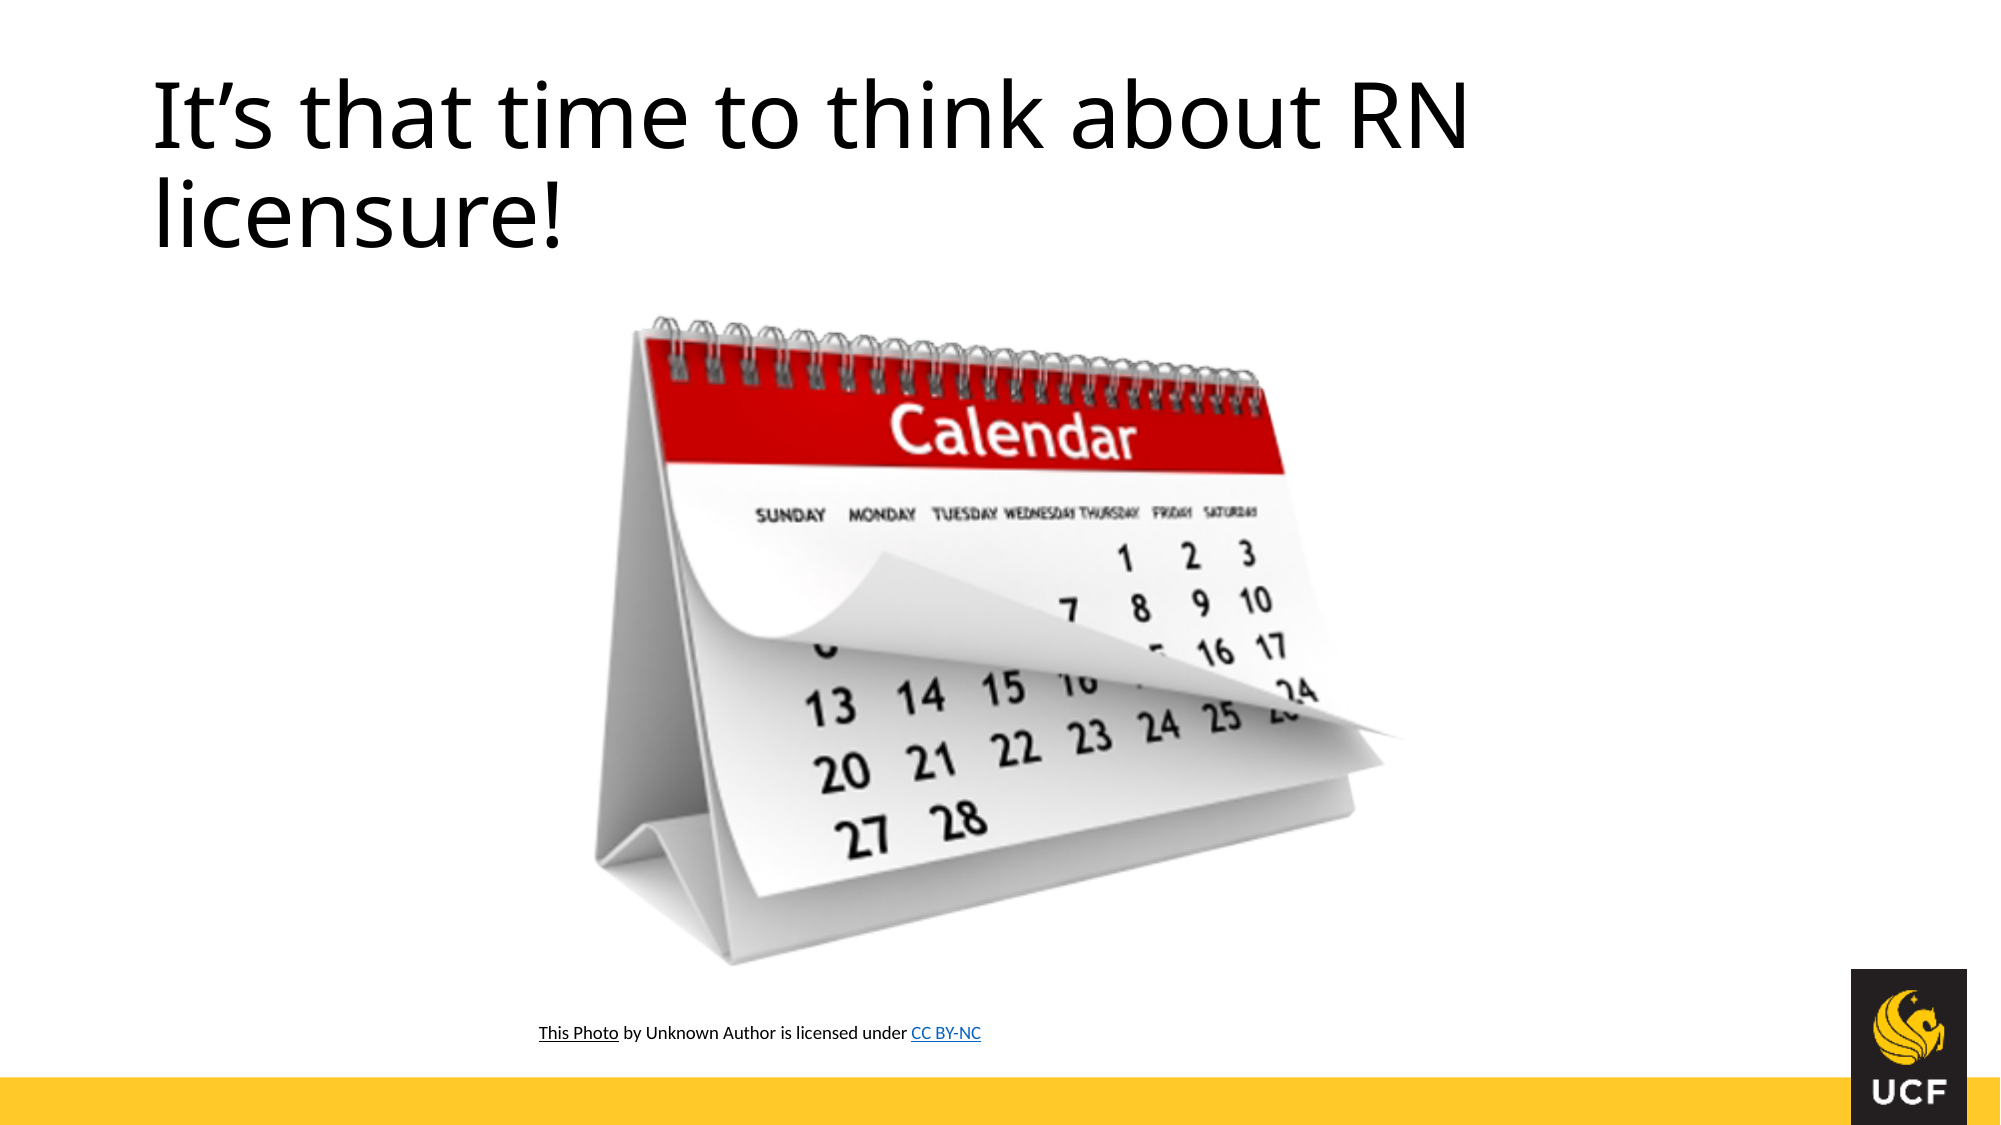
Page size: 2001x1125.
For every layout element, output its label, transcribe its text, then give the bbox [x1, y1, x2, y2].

text_box This Photo by Unknown Author is licensed under CC BY-NC [524, 1014, 1476, 1051]
picture [1851, 969, 1967, 1125]
title It’s that time to think about RN licensure! [137, 59, 1863, 278]
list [501, 265, 1499, 1014]
